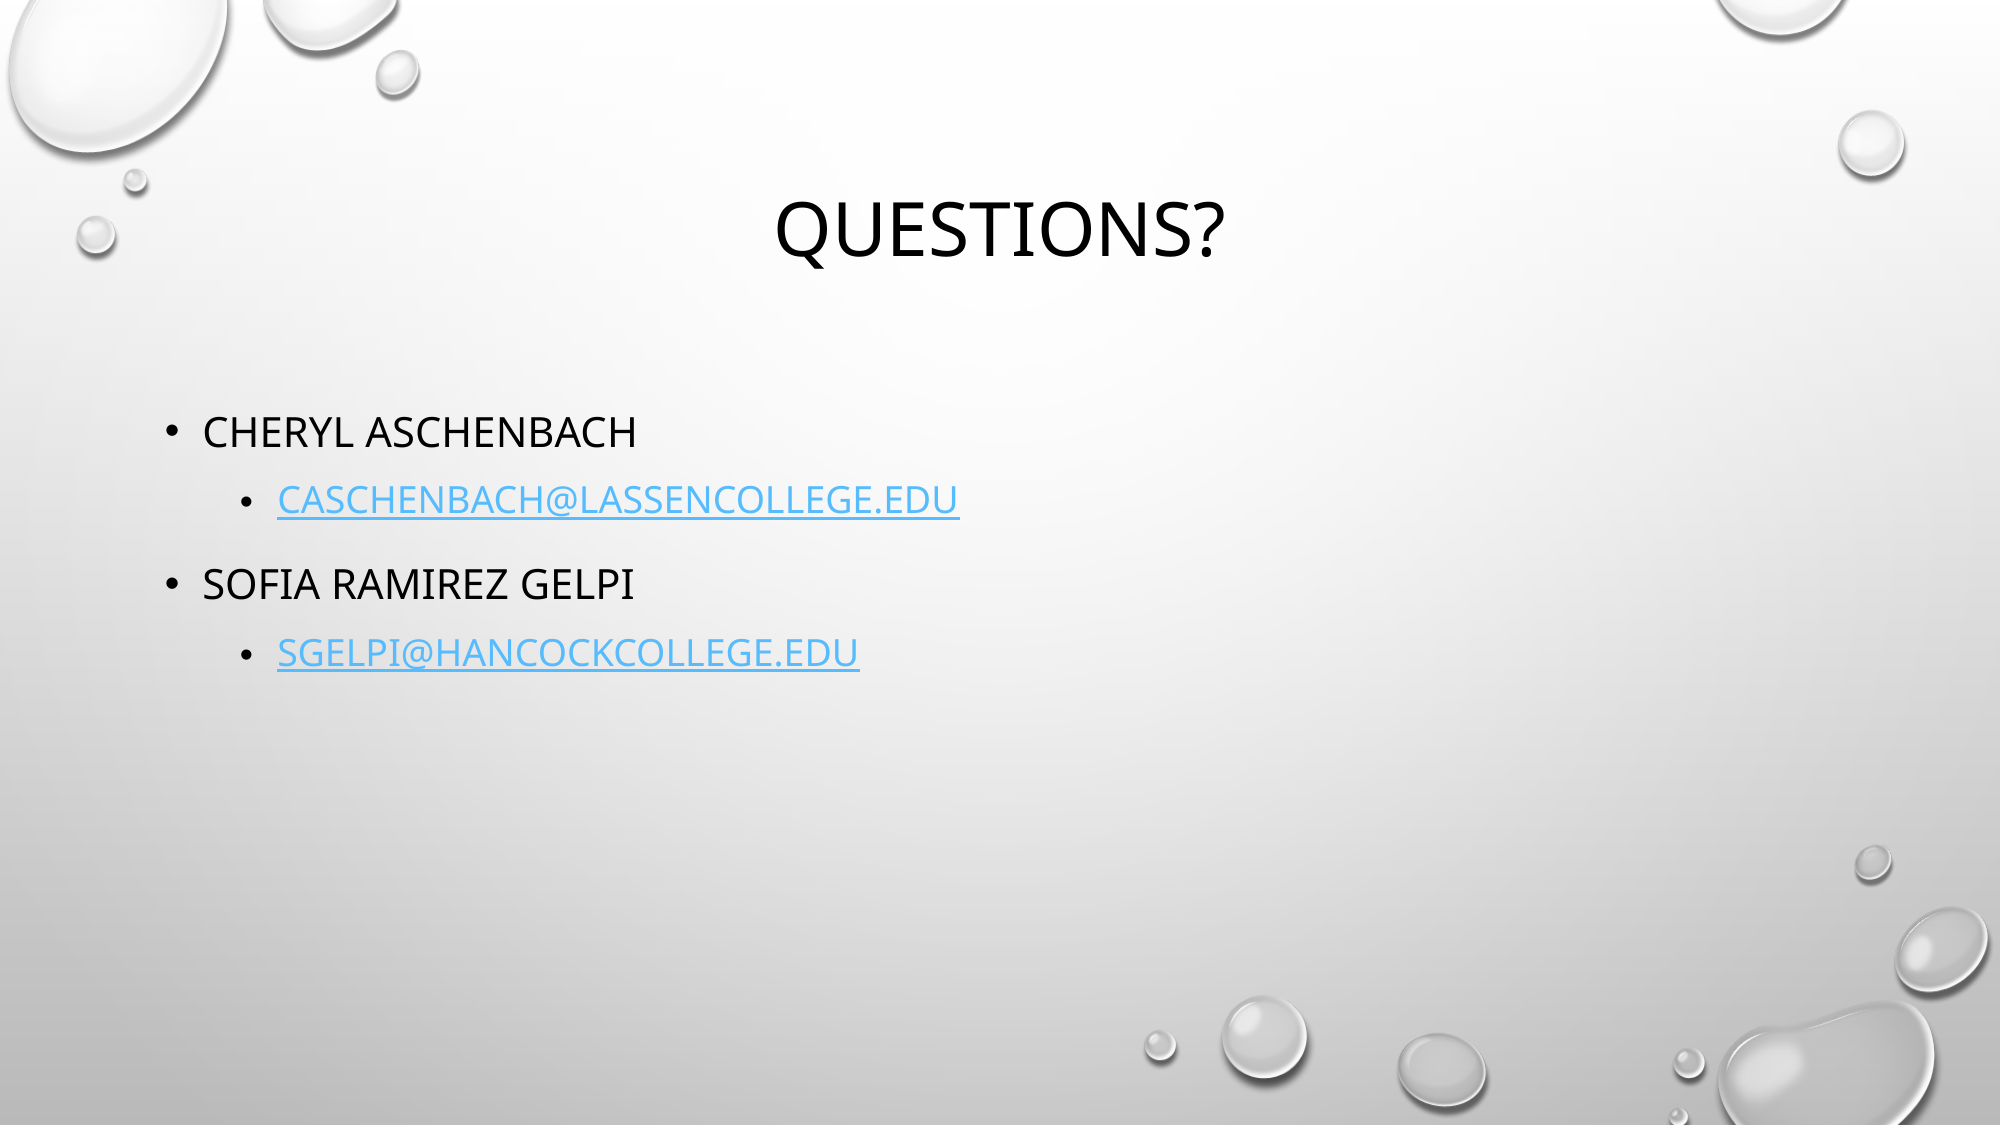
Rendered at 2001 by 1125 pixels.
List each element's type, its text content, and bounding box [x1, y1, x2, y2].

list Cheryl Aschenbach caschenbach@lassencollege.edu Sofia RaMirez Gelpi sgelpi@hancockcollege.edu [149, 388, 1850, 950]
title Questions? [149, 101, 1851, 364]
picture [0, 0, 2000, 1125]
